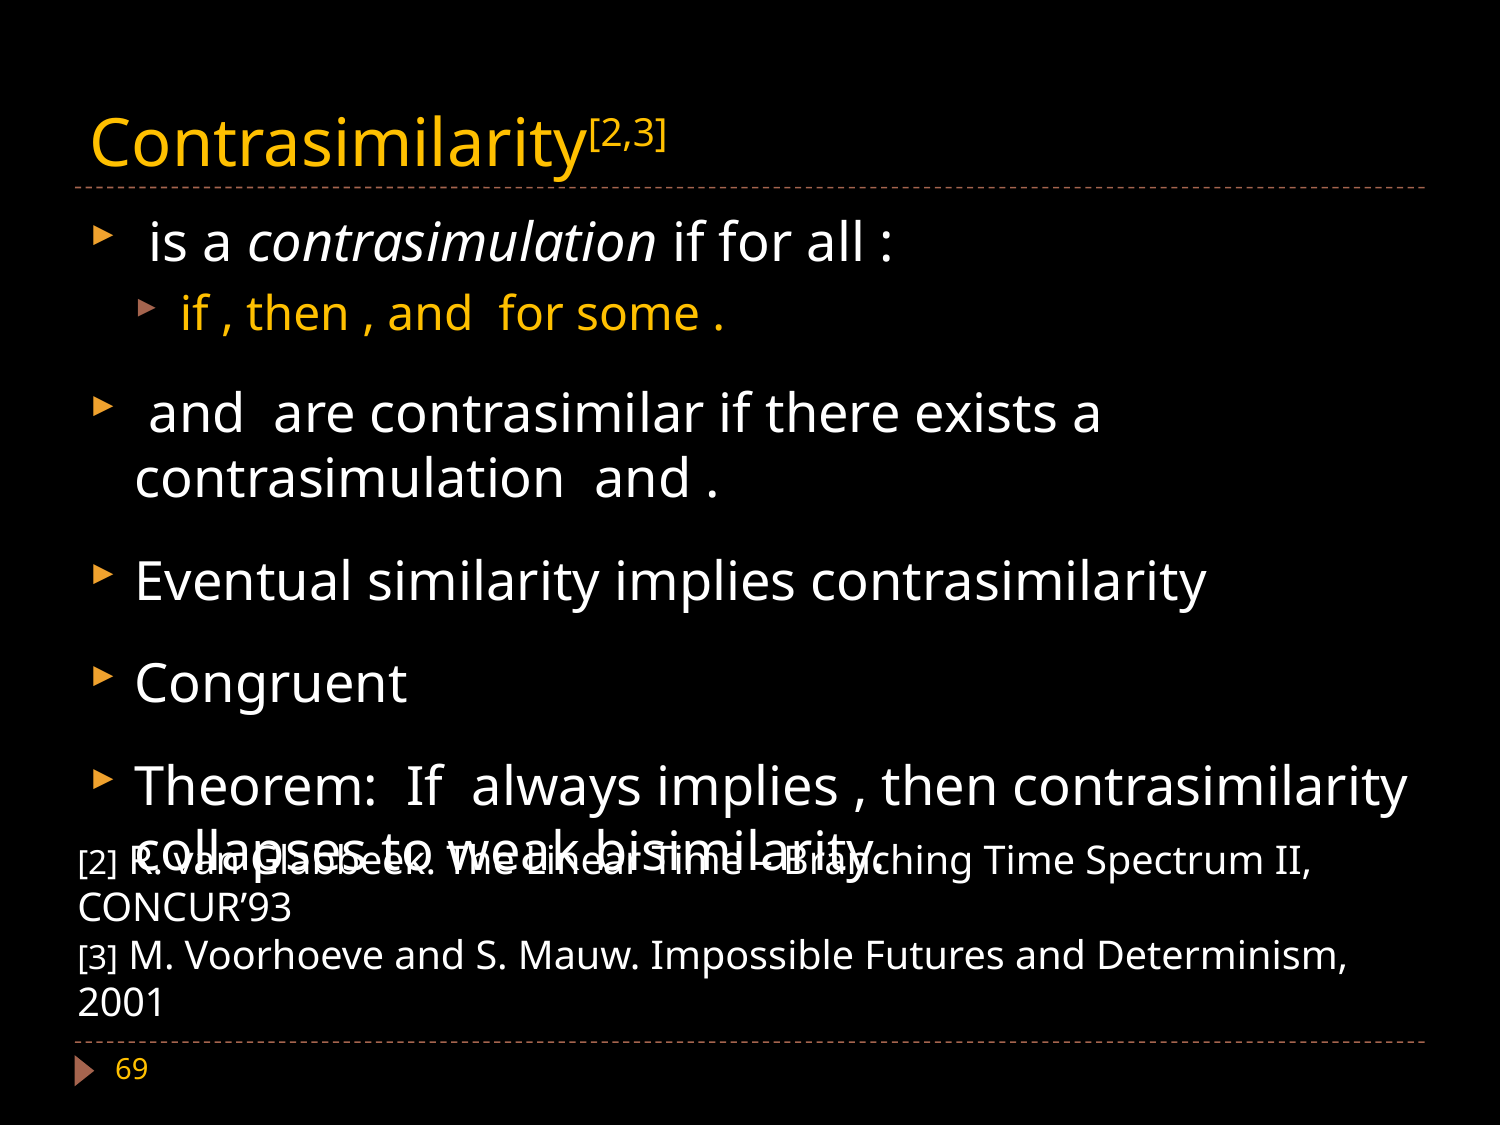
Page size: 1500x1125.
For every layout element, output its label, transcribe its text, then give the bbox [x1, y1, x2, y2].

slide_number 69 [100, 1042, 426, 1103]
text_box [2] R. van Glabbeek. The Linear Time – Branching Time Spectrum II, CONCUR’93 [3] M. Voorhoeve and S. Mauw. Impossible Futures and Determinism, 2001 [62, 827, 1438, 1032]
title Contrasimilarity[2,3] [75, 24, 1425, 188]
